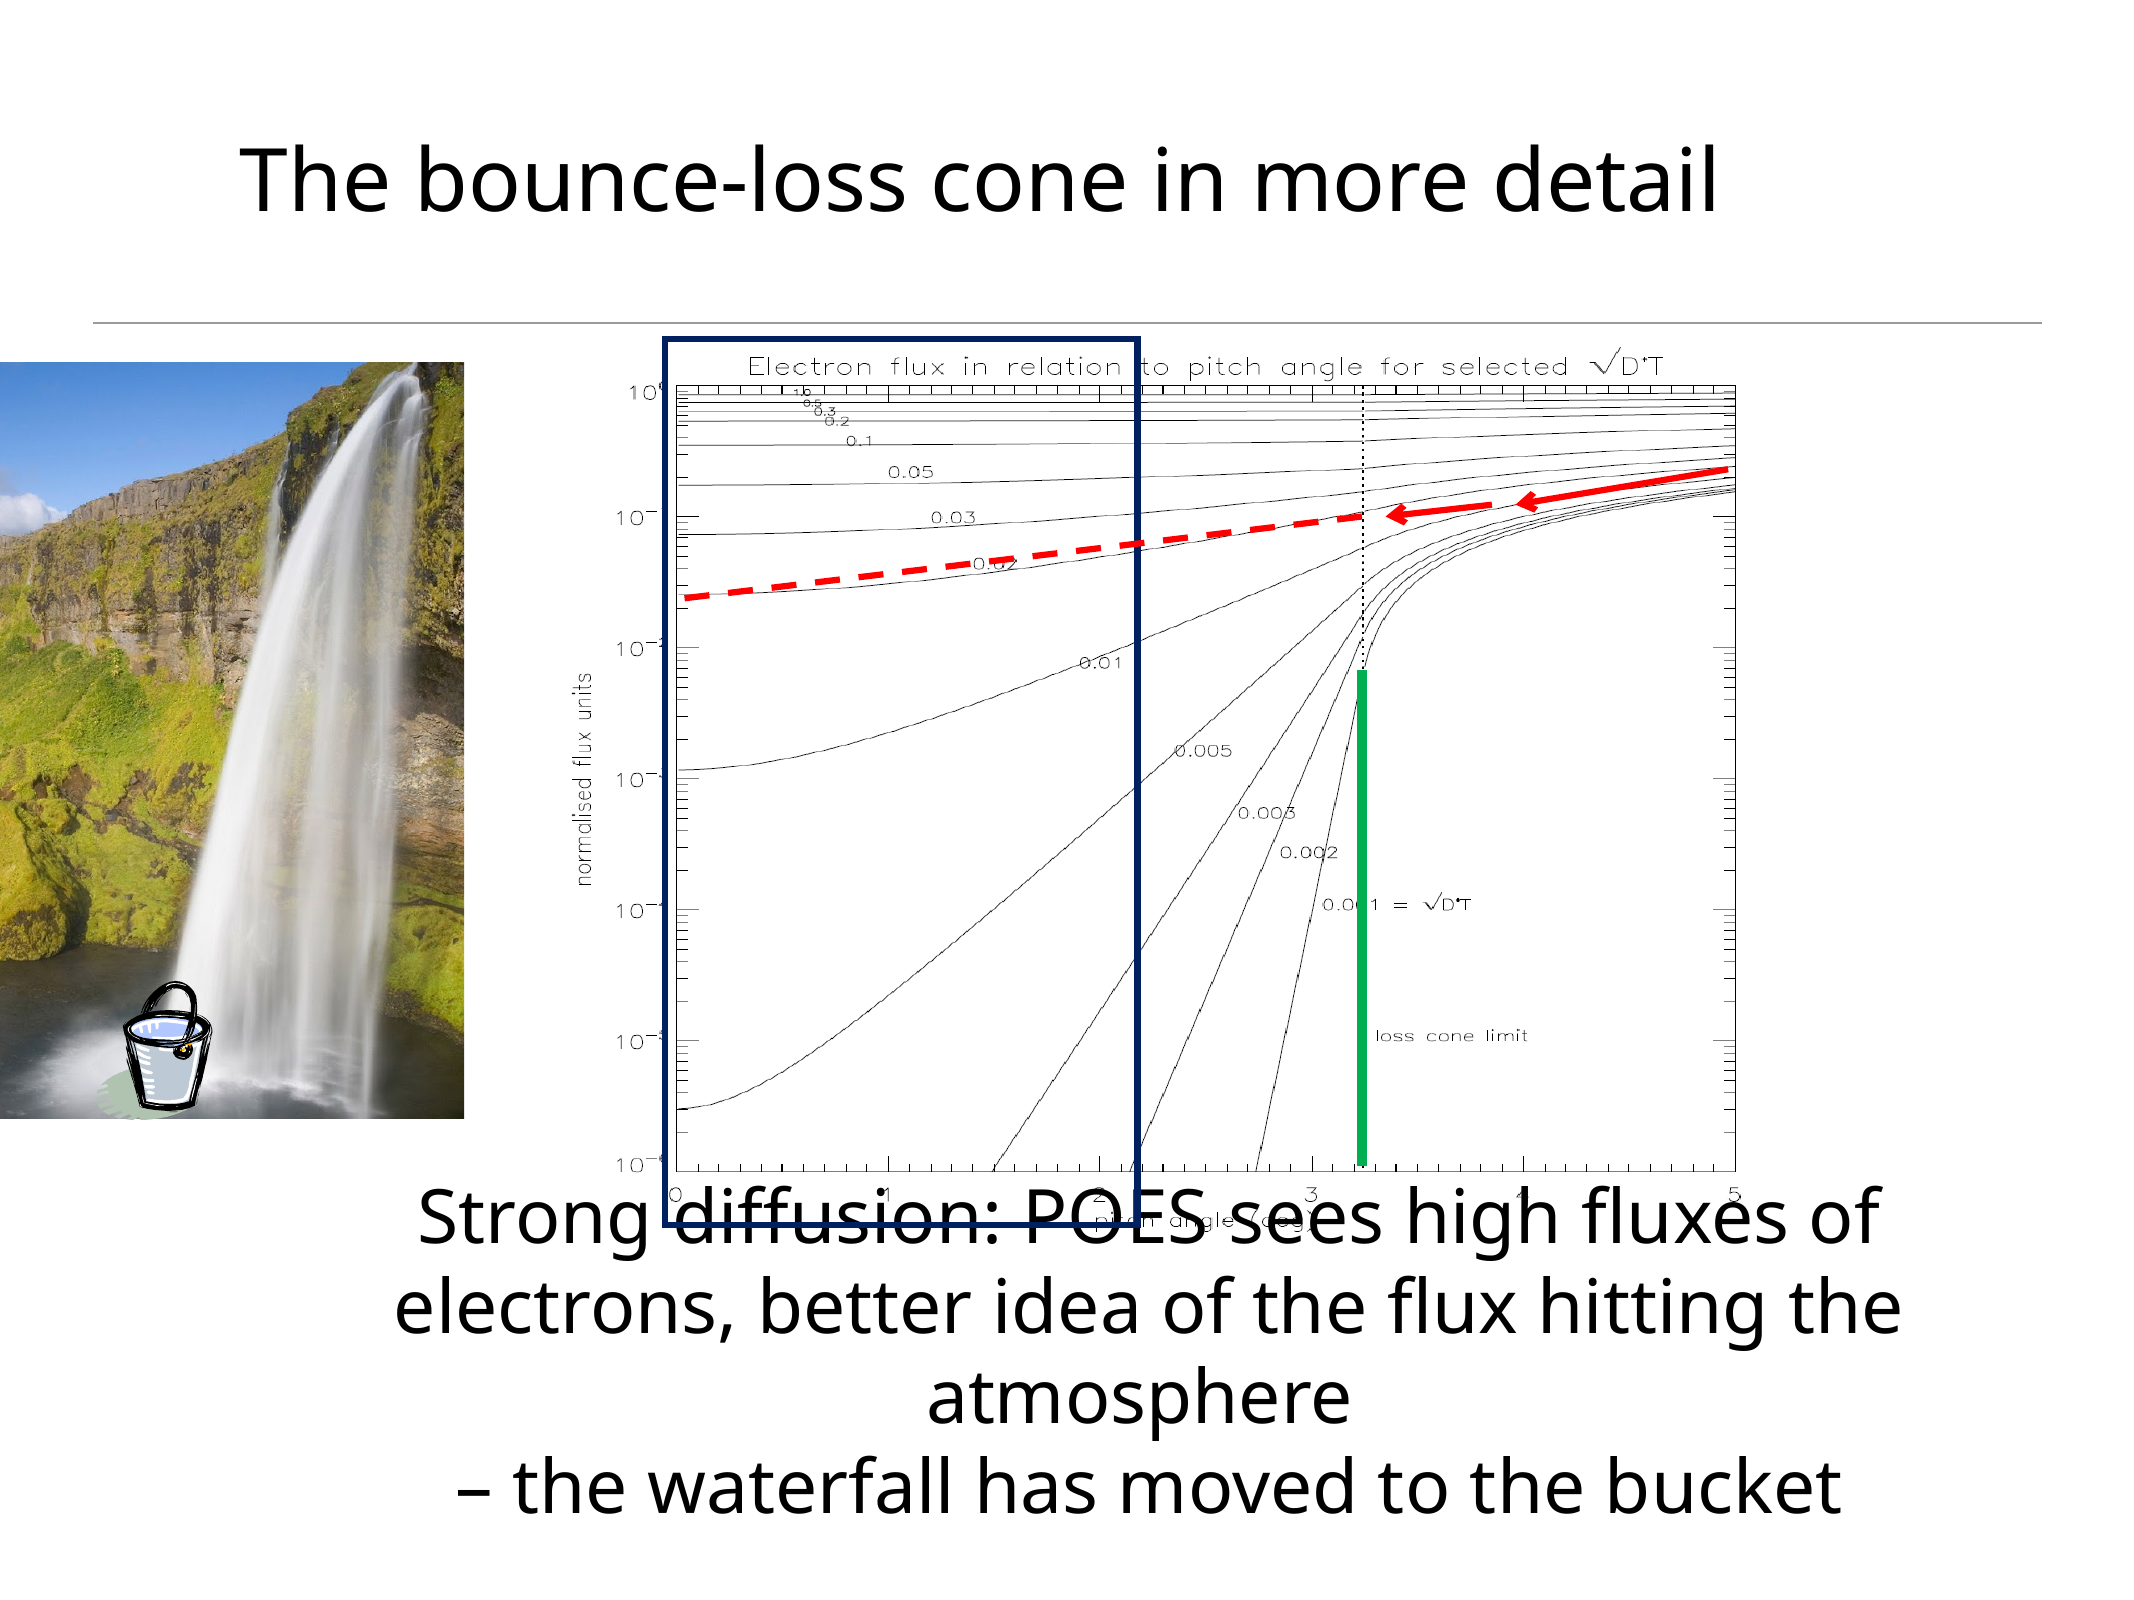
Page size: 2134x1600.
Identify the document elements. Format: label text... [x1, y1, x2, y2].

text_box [1515, 468, 1729, 505]
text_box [1385, 504, 1493, 517]
picture [475, 339, 1888, 1238]
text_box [676, 516, 1363, 600]
picture [0, 362, 465, 1124]
title The bounce-loss cone in more detail [239, 0, 2134, 230]
text_box Strong diffusion: POES sees high fluxes of electrons, better idea of the flux hitting the atmosphere – the waterfall has moved to the bucket [239, 1159, 2059, 1537]
